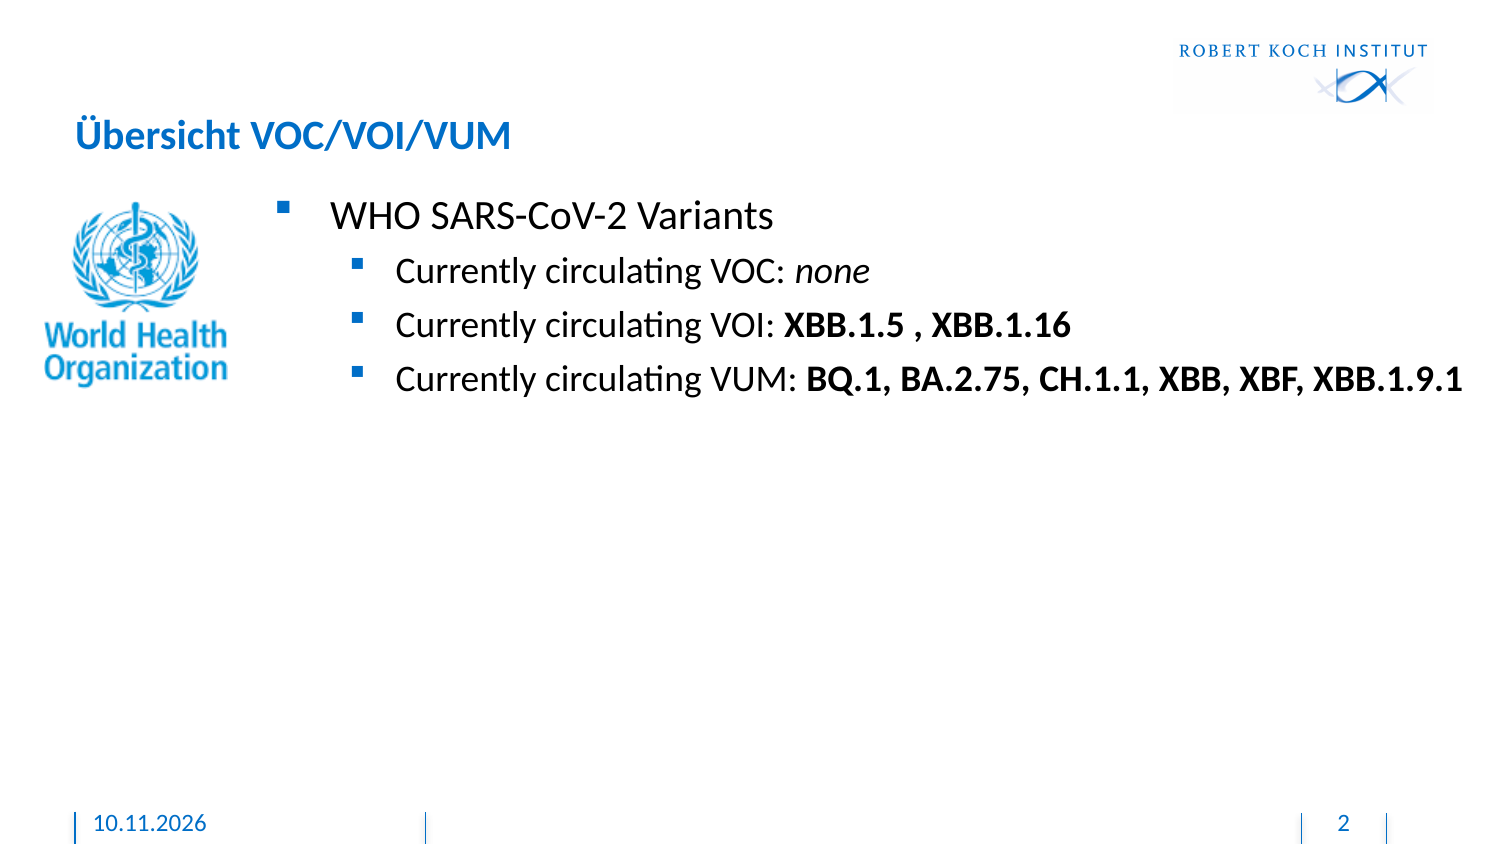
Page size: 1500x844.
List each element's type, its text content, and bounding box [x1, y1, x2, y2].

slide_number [92, 806, 398, 839]
picture [44, 201, 228, 390]
title Übersicht VOC/VOI/VUM [75, 113, 1385, 160]
list WHO SARS-CoV-2 Variants Currently circulating VOC: none Currently circulating VOI: XBB.1.5 , XBB.1.16 Currently circulating VUM: BQ.1, BA.2.75, CH.1.1, XBB, XBF, XBB.1.9.1 [273, 187, 1486, 806]
picture [1173, 38, 1434, 114]
slide_number 2 [1302, 806, 1385, 839]
